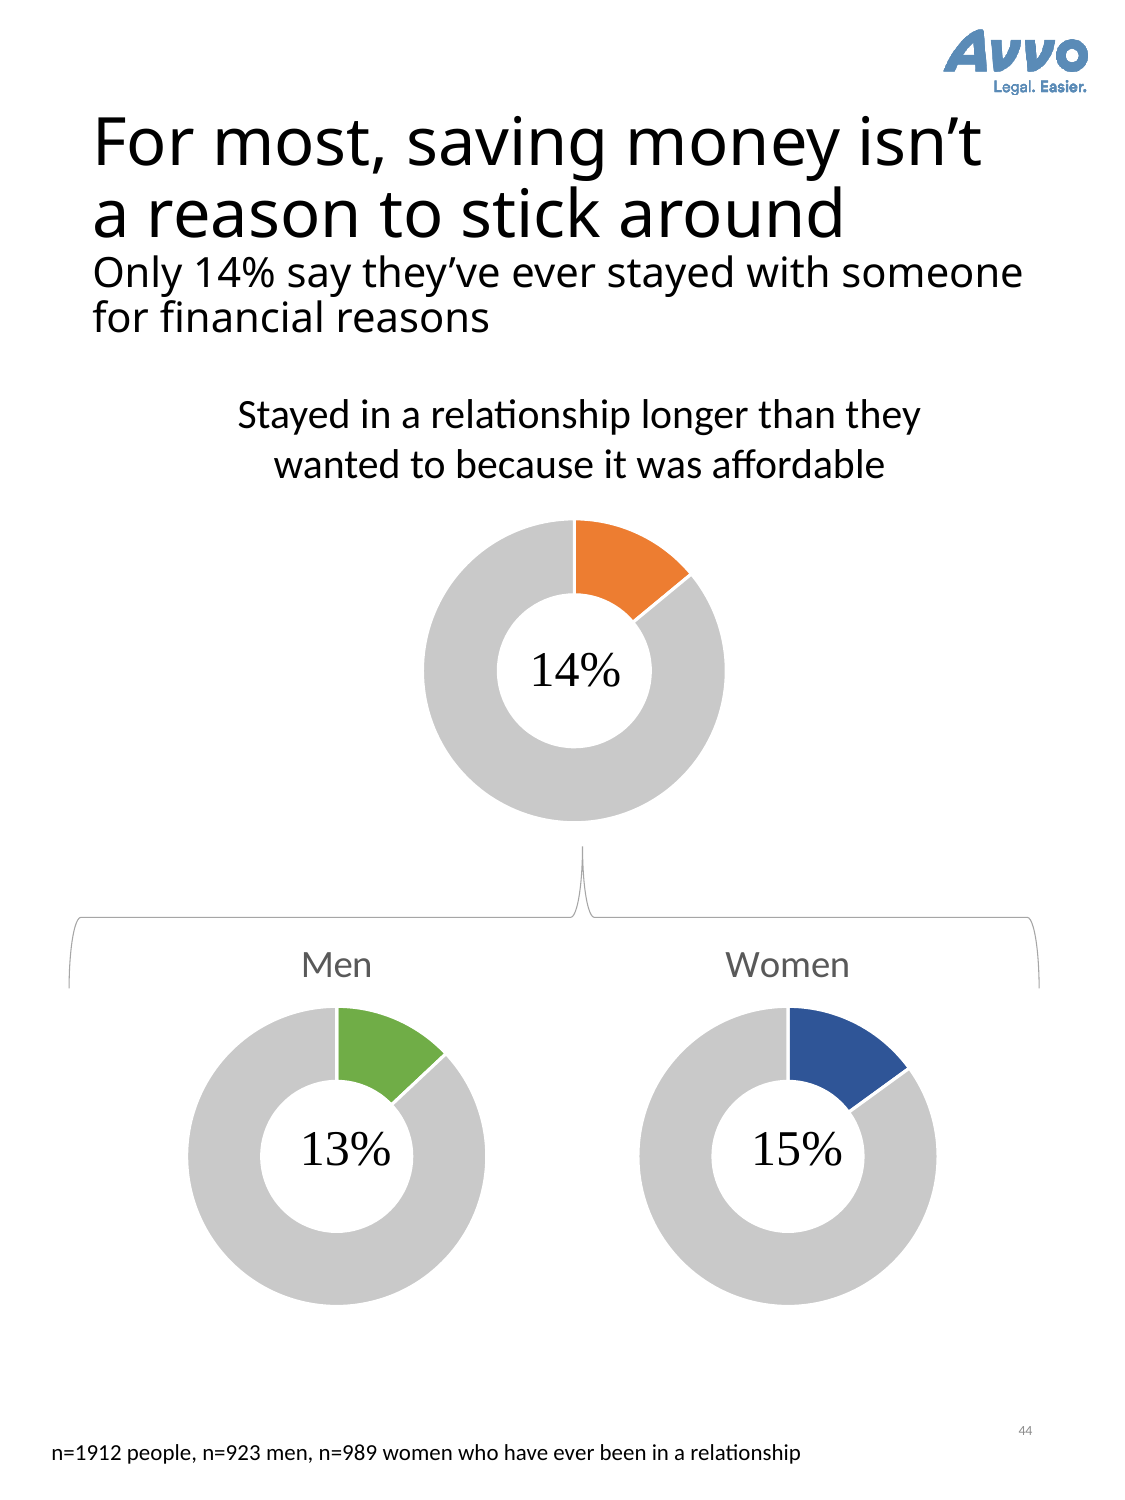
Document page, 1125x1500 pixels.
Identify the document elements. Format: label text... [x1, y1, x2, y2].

text_box Stayed in a relationship longer than they wanted to because it was affordable [205, 379, 954, 495]
text_box n=1912 people, n=923 men, n=989 women who have ever been in a relationship [36, 1430, 969, 1473]
slide_number 44 [794, 1390, 1048, 1471]
text_box [77, 846, 1032, 920]
chart [345, 512, 803, 830]
title For most, saving money isn’t a reason to stick around Only 14% say they’ve ever stayed with someone for financial reasons [77, 79, 1048, 370]
chart [51, 920, 1074, 1315]
